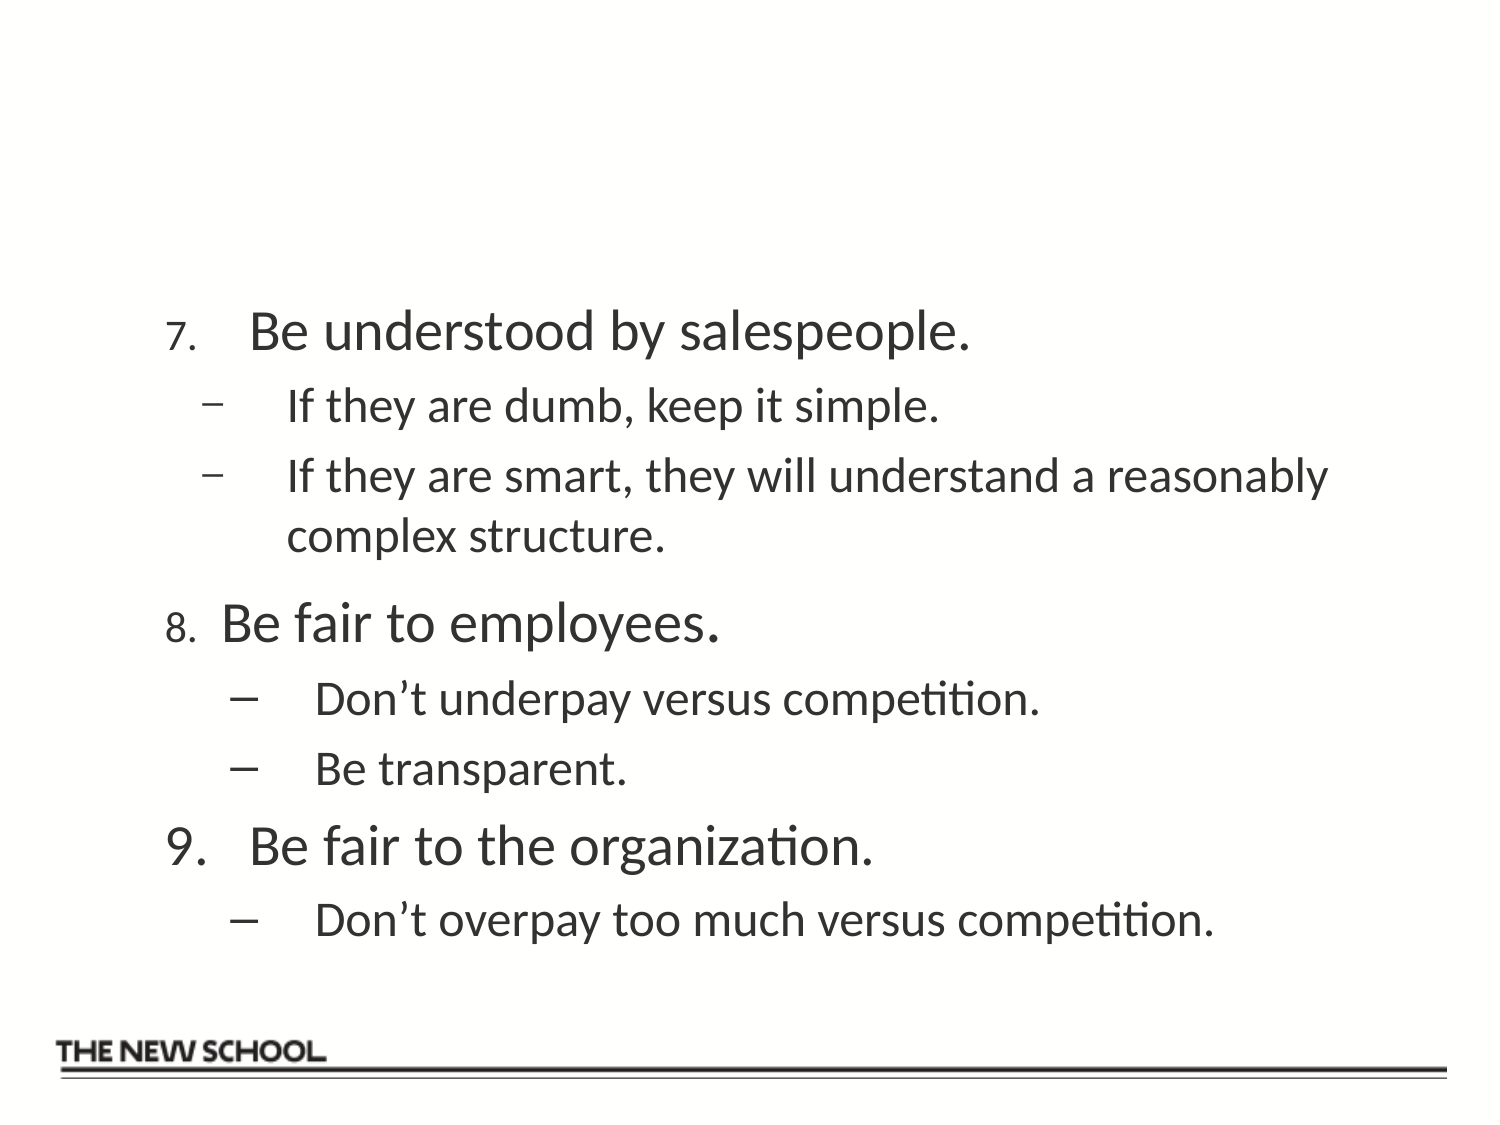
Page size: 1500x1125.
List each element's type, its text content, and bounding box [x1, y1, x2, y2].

list Be understood by salespeople. If they are dumb, keep it simple. If they are smart, they will understand a reasonably complex structure. Be fair to employees. Don’t underpay versus competition. Be transparent. Be fair to the organization. Don’t overpay too much versus competition. [150, 284, 1350, 950]
